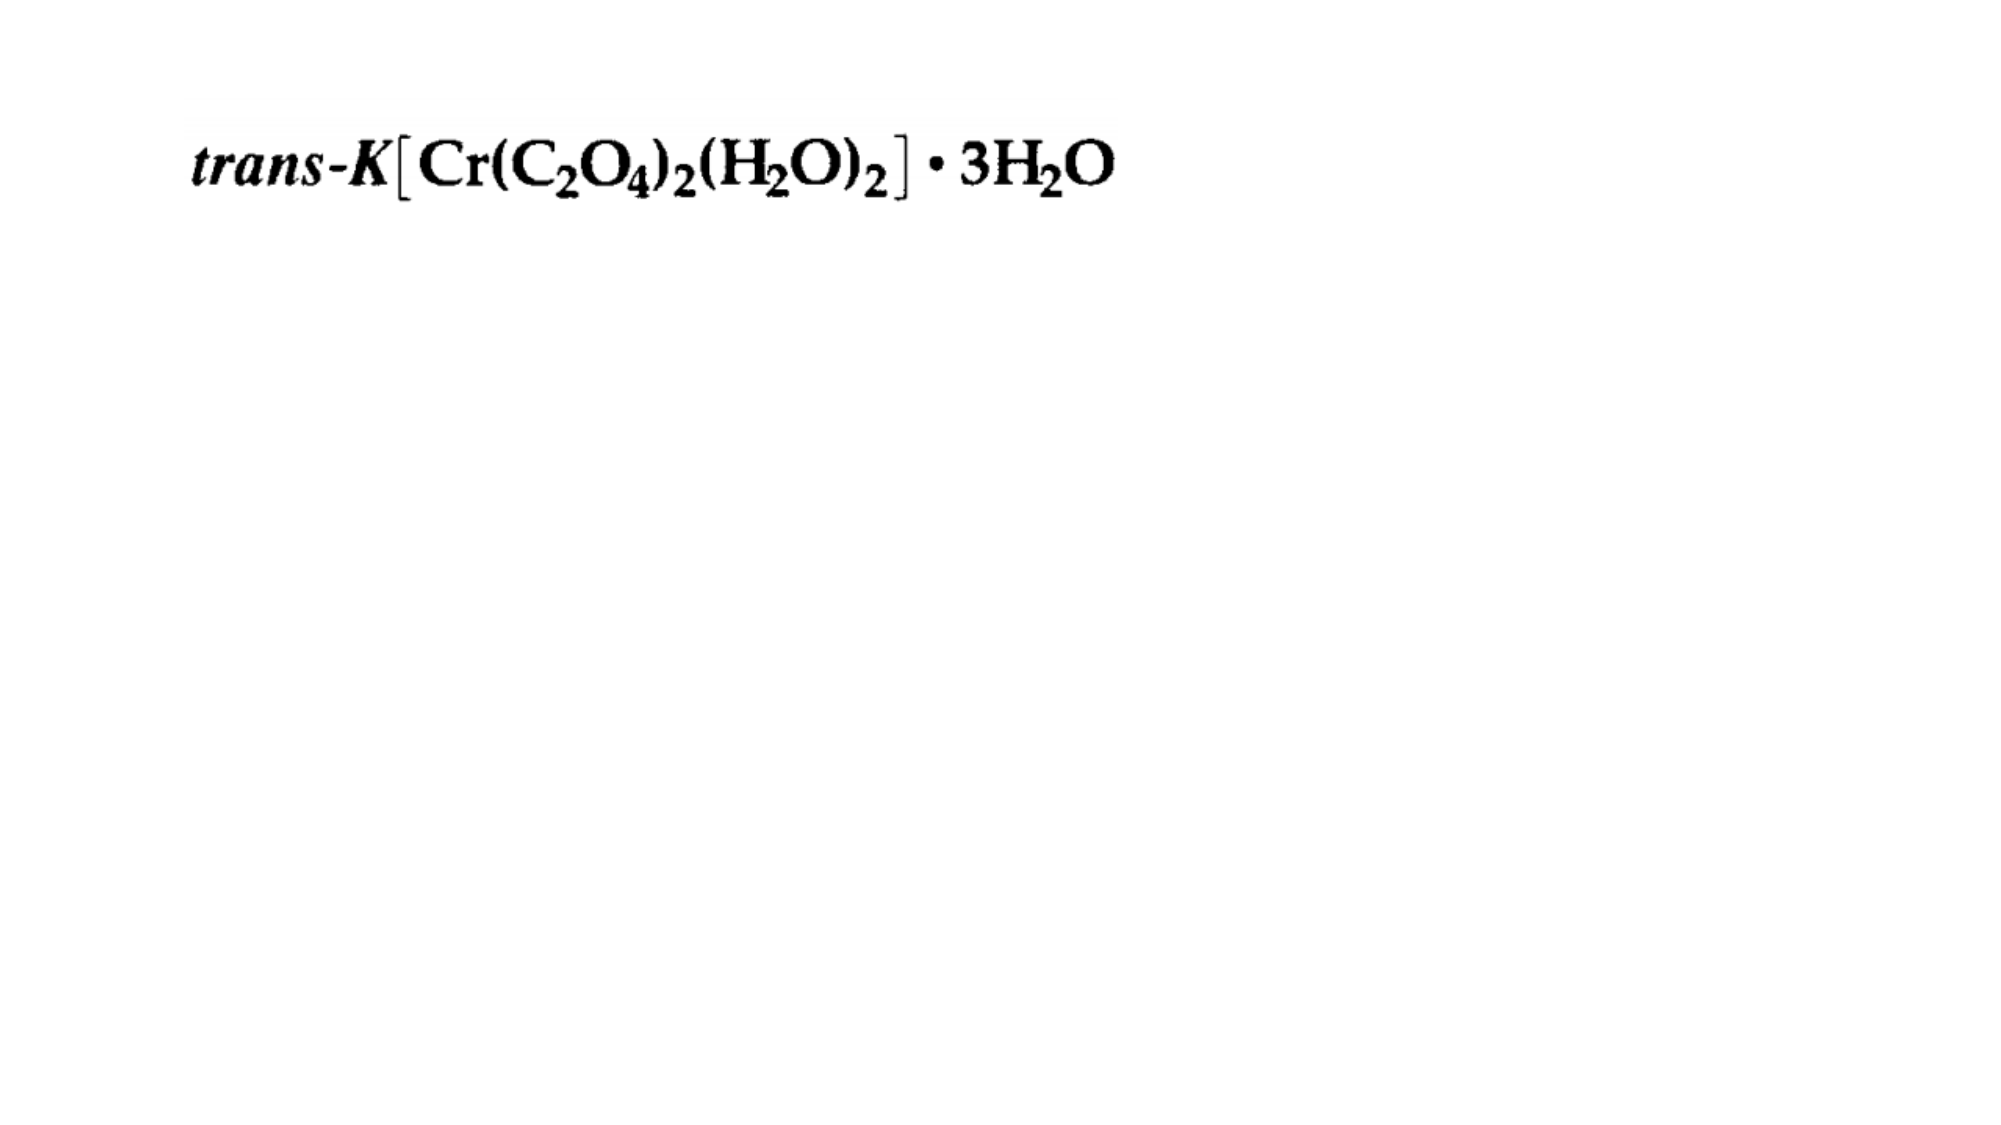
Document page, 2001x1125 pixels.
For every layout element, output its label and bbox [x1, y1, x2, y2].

picture [184, 98, 1118, 207]
